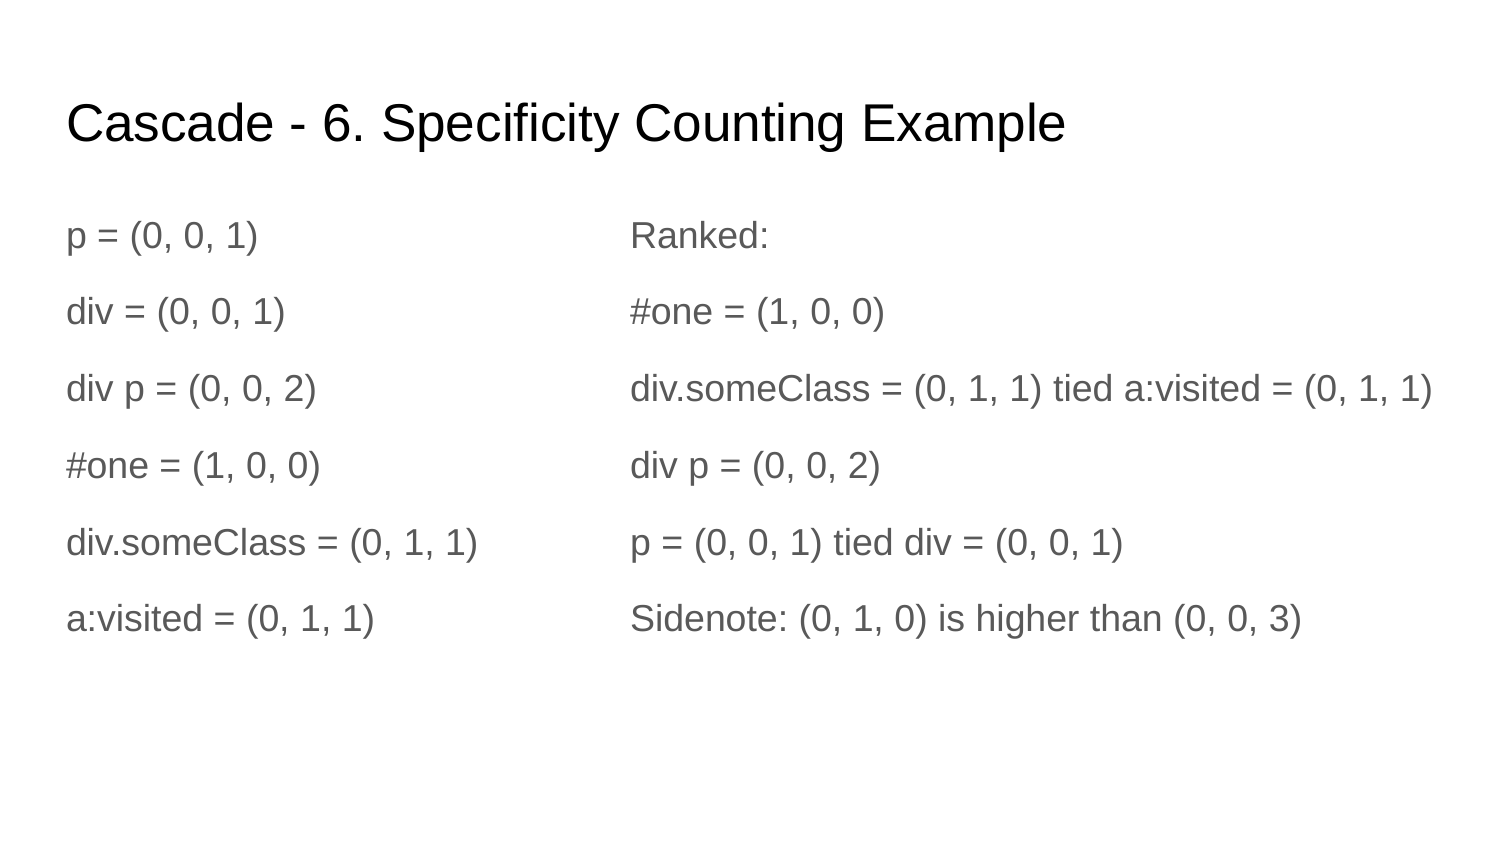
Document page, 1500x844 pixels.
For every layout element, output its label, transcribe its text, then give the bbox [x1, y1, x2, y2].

list Ranked: #one = (1, 0, 0) div.someClass = (0, 1, 1) tied a:visited = (0, 1, 1) div p = (0, 0, 2) p = (0, 0, 1) tied div = (0, 0, 1) Sidenote: (0, 1, 0) is higher than (0, 0, 3) [615, 189, 1467, 750]
list p = (0, 0, 1) div = (0, 0, 1) div p = (0, 0, 2) #one = (1, 0, 0) div.someClass = (0, 1, 1) a:visited = (0, 1, 1) [51, 189, 510, 750]
title Cascade - 6. Specificity Counting Example [51, 72, 1449, 167]
